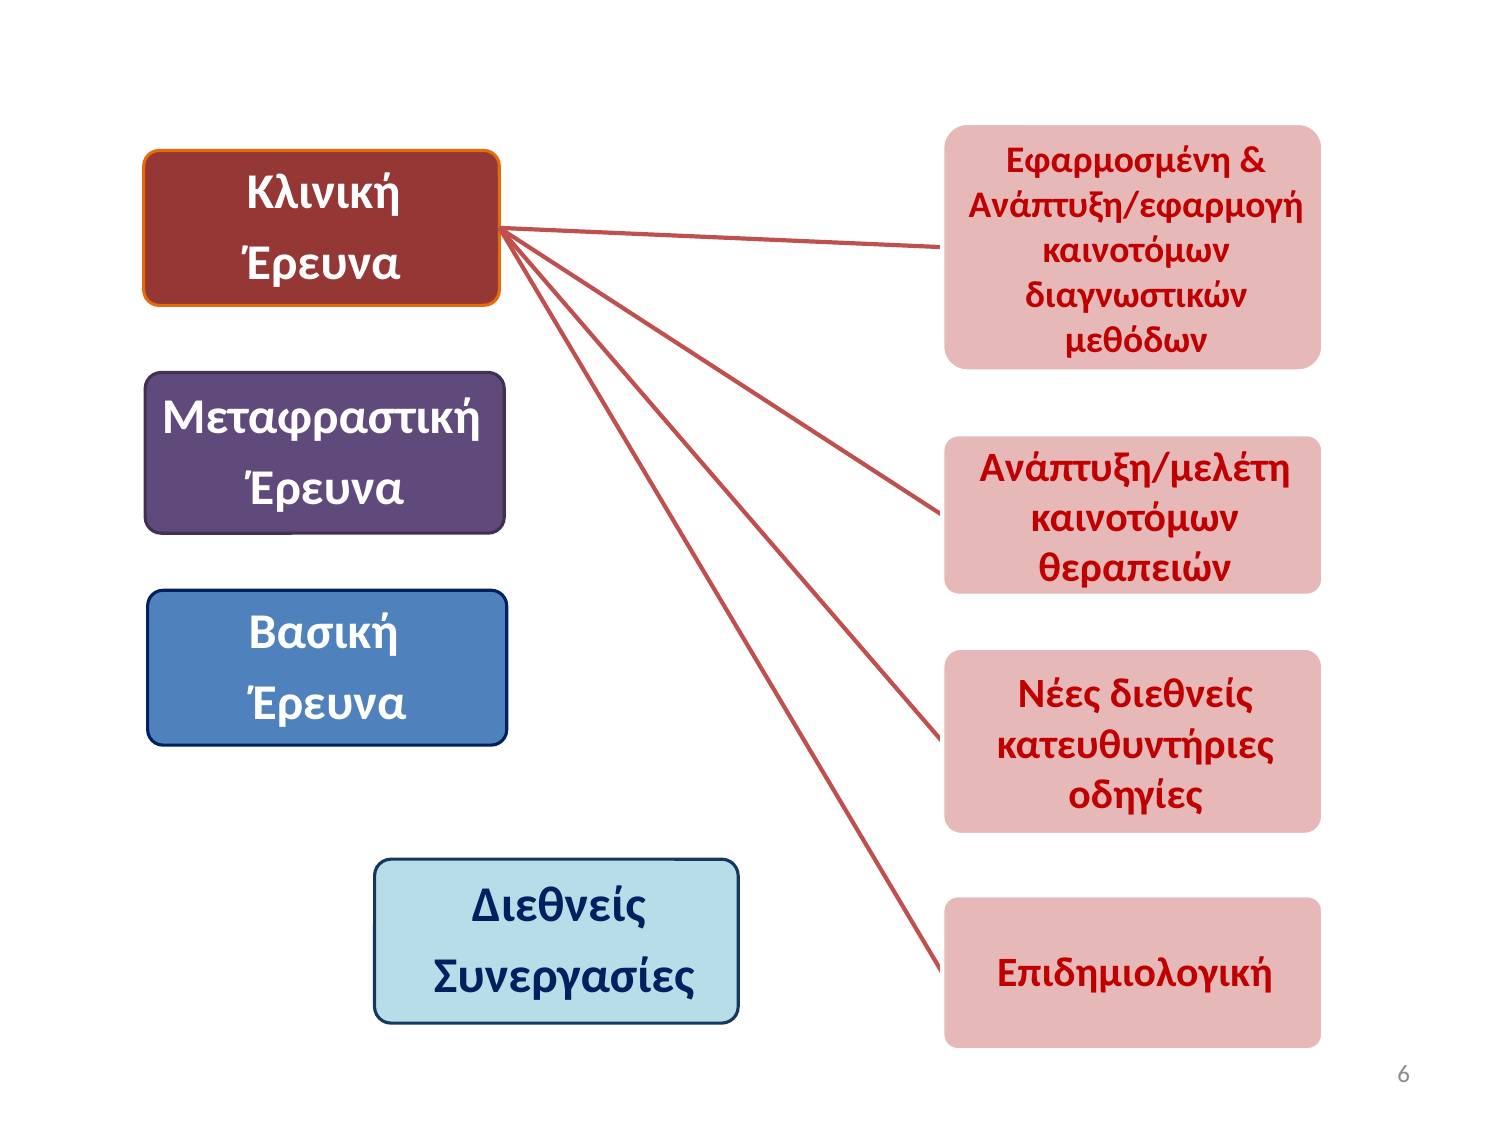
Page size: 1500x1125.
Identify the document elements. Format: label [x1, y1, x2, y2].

text_box [41, 54, 1471, 1095]
